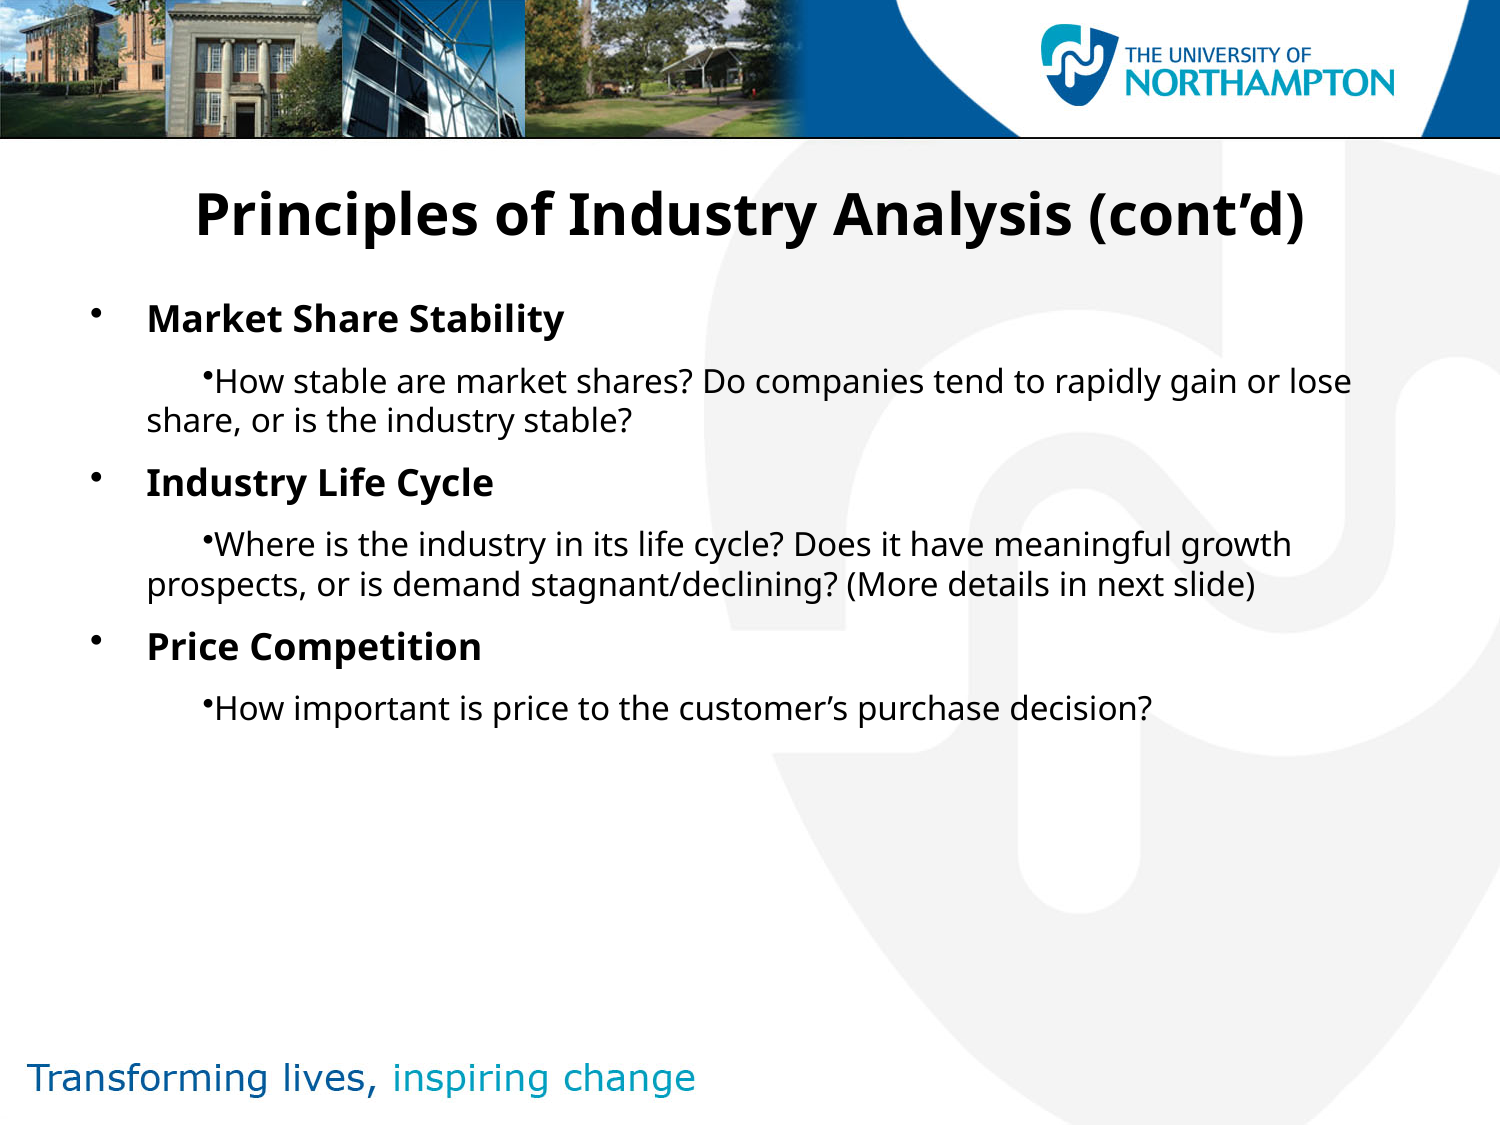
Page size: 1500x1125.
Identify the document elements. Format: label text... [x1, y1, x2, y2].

picture [0, 0, 1500, 1125]
list Market Share Stability How stable are market shares? Do companies tend to rapidly gain or lose share, or is the industry stable? Industry Life Cycle Where is the industry in its life cycle? Does it have meaningful growth prospects, or is demand stagnant/declining? (More details in next slide) Price Competition How important is price to the customer’s purchase decision? [74, 287, 1426, 1051]
title Principles of Industry Analysis (cont’d) [74, 137, 1426, 287]
